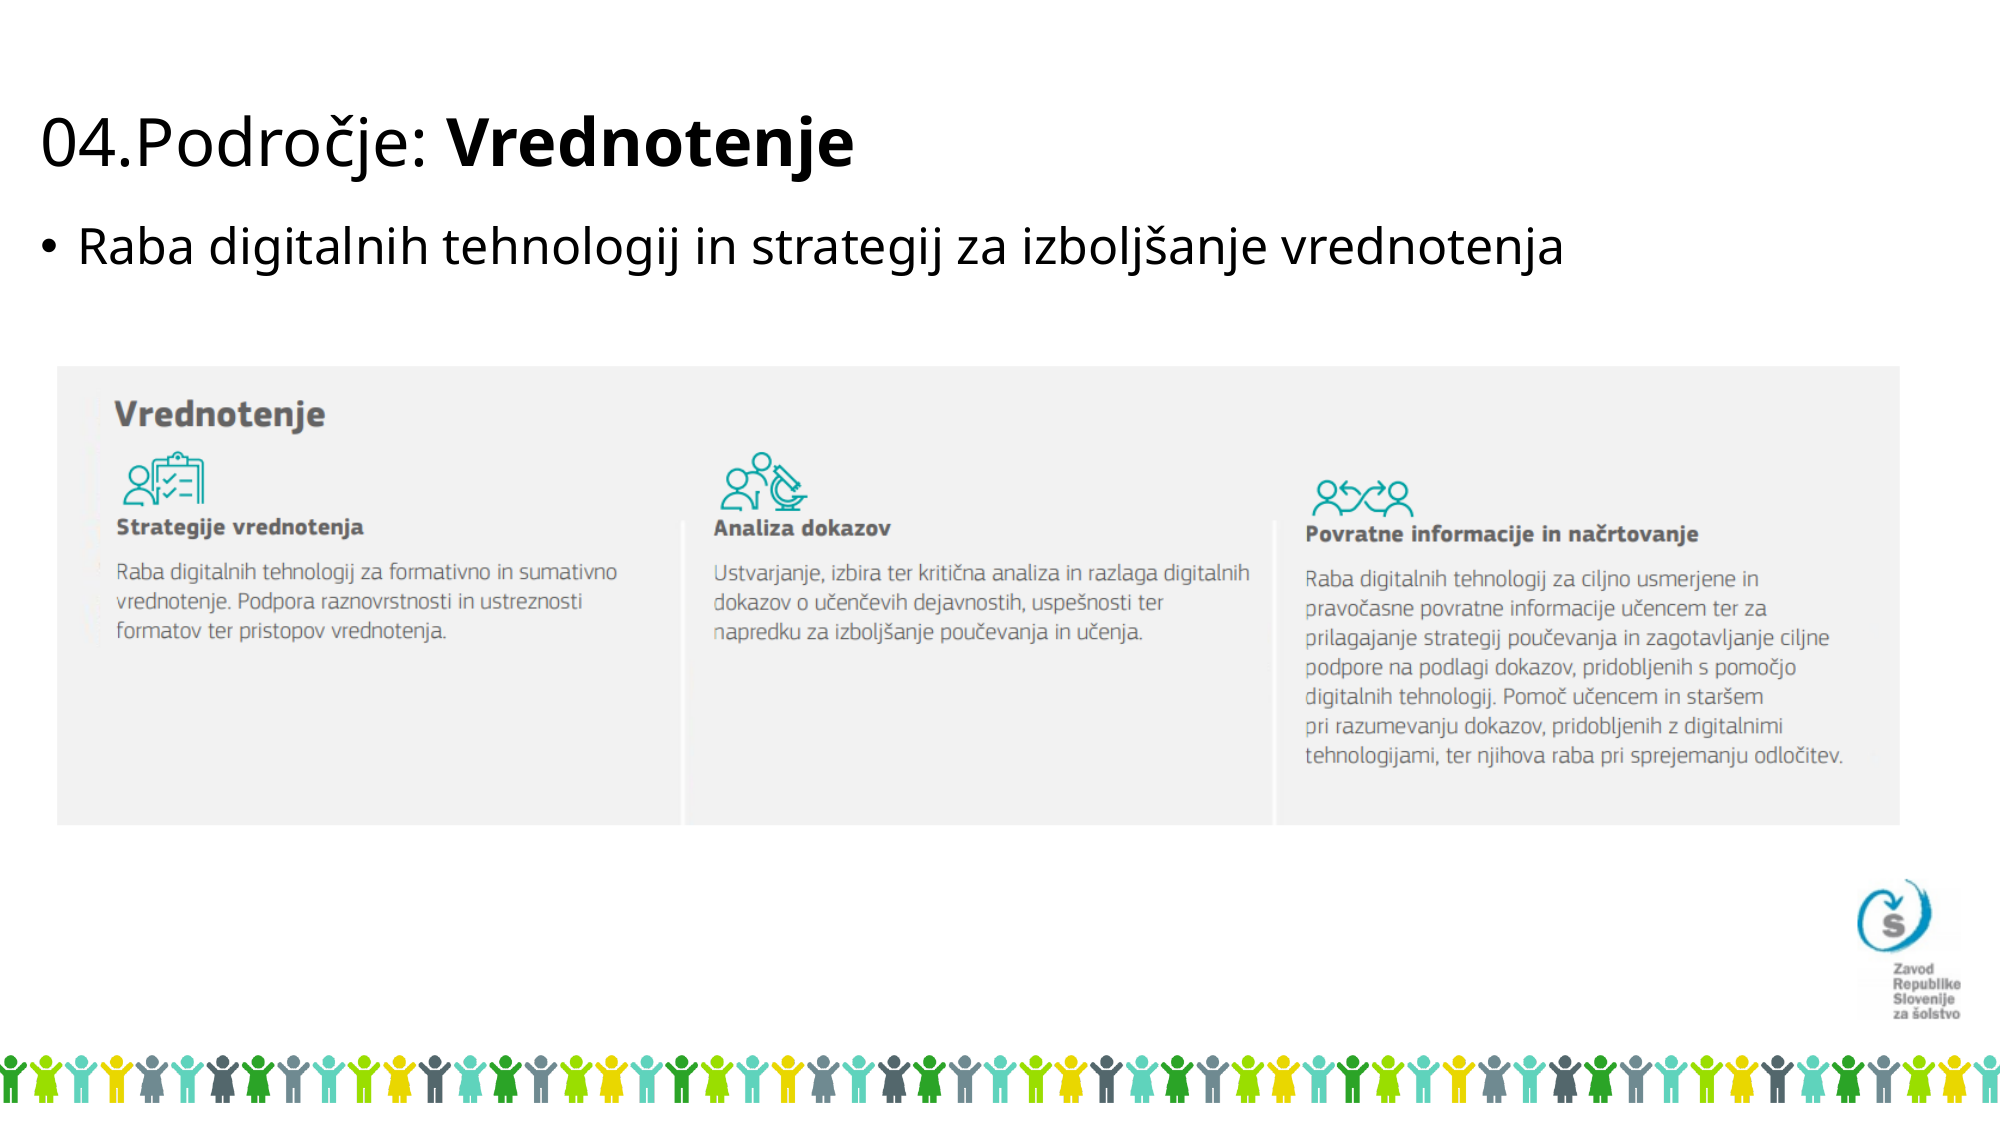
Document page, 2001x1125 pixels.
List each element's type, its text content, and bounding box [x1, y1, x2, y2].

picture [0, 1055, 663, 1103]
picture [56, 358, 2000, 1038]
picture [665, 1055, 1335, 1103]
title 04.Področje: Vrednotenje [25, 19, 1975, 188]
picture [1336, 1055, 2000, 1103]
list Raba digitalnih tehnologij in strategij za izboljšanje vrednotenja [25, 214, 1975, 1038]
